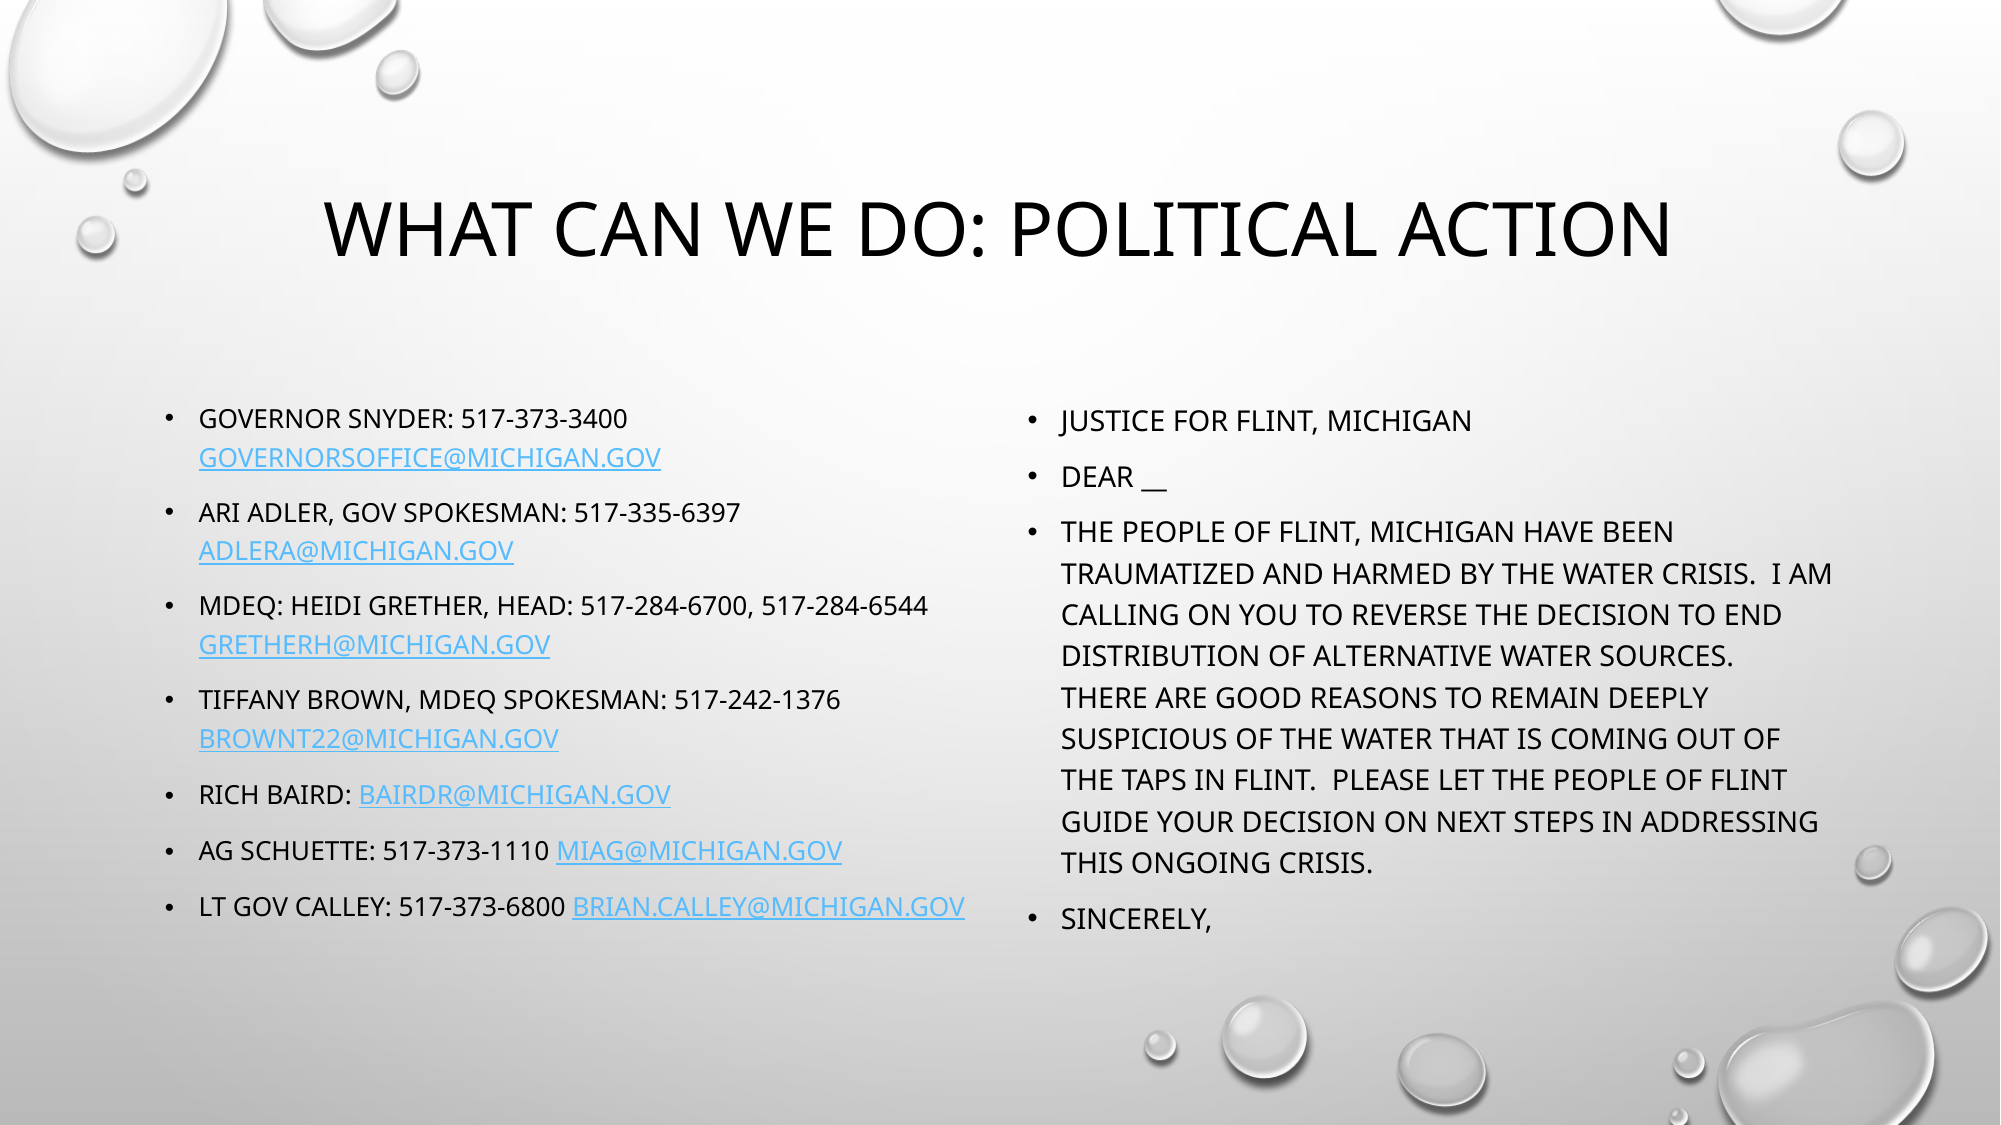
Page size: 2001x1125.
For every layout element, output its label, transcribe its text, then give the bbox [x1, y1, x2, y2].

list Justice for Flint, Michigan Dear __ The people of flint, Michigan have been traumatized and harmed by the water crisis. I am calling on you to reverse the decision to end distribution of alternative water sources. There are good reasons to remain deeply suspicious of the water that is coming out of the taps in flint. Please let the people of flint guide your decision on next steps in addressing this ongoing crisis. Sincerely, [1012, 388, 1850, 950]
picture [0, 0, 2000, 1125]
list Governor Snyder: 517-373-3400 governorsoffice@michigan.gov Ari Adler, Gov Spokesman: 517-335-6397 AdlerA@michigan.gov MDEQ: Heidi Grether, Head: 517-284-6700, 517-284-6544 GretherH@michigan.gov Tiffany Brown, MDEQ Spokesman: 517-242-1376 BrownT22@michigan.gov Rich Baird: bairdr@michigan.gov AG Schuette: 517-373-1110 miag@michigan.gov Lt Gov Calley: 517-373-6800 brian.calley@michigan.gov [149, 388, 988, 950]
title What can we do: Political action [149, 101, 1851, 364]
